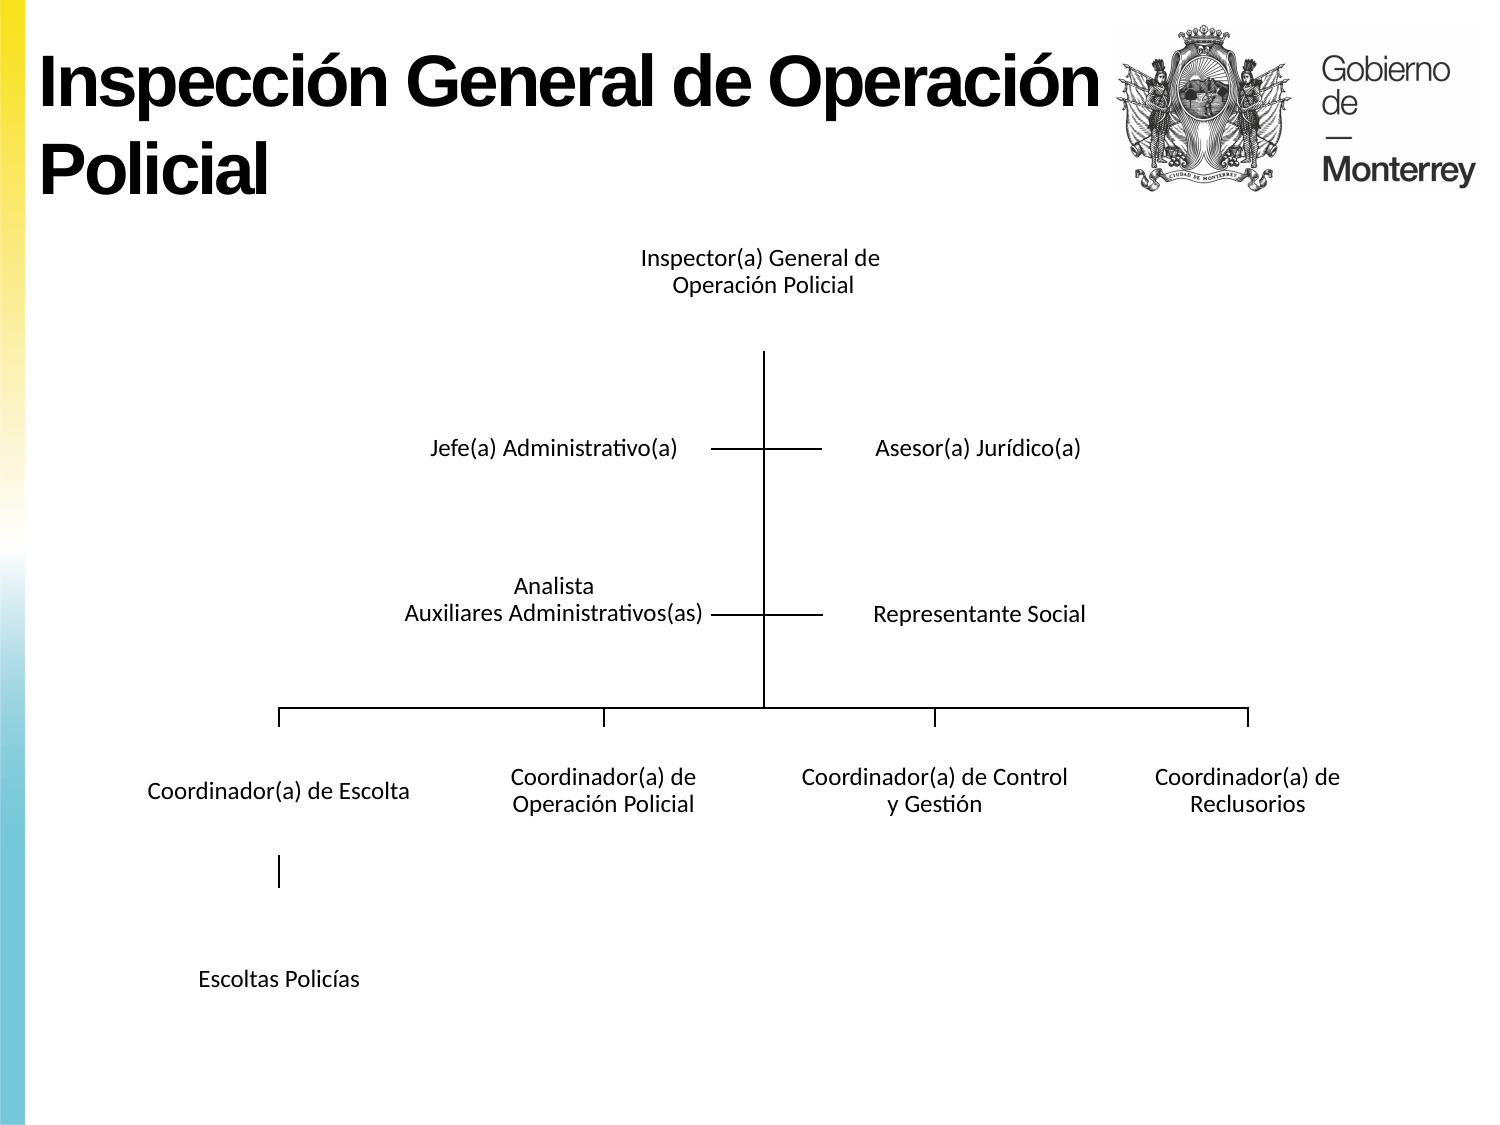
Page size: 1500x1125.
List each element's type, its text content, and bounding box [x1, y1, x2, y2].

picture [1113, 23, 1480, 194]
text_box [139, 193, 1389, 1071]
picture [0, 0, 25, 1125]
text_box Inspección General de Operación Policial [24, 26, 1144, 217]
